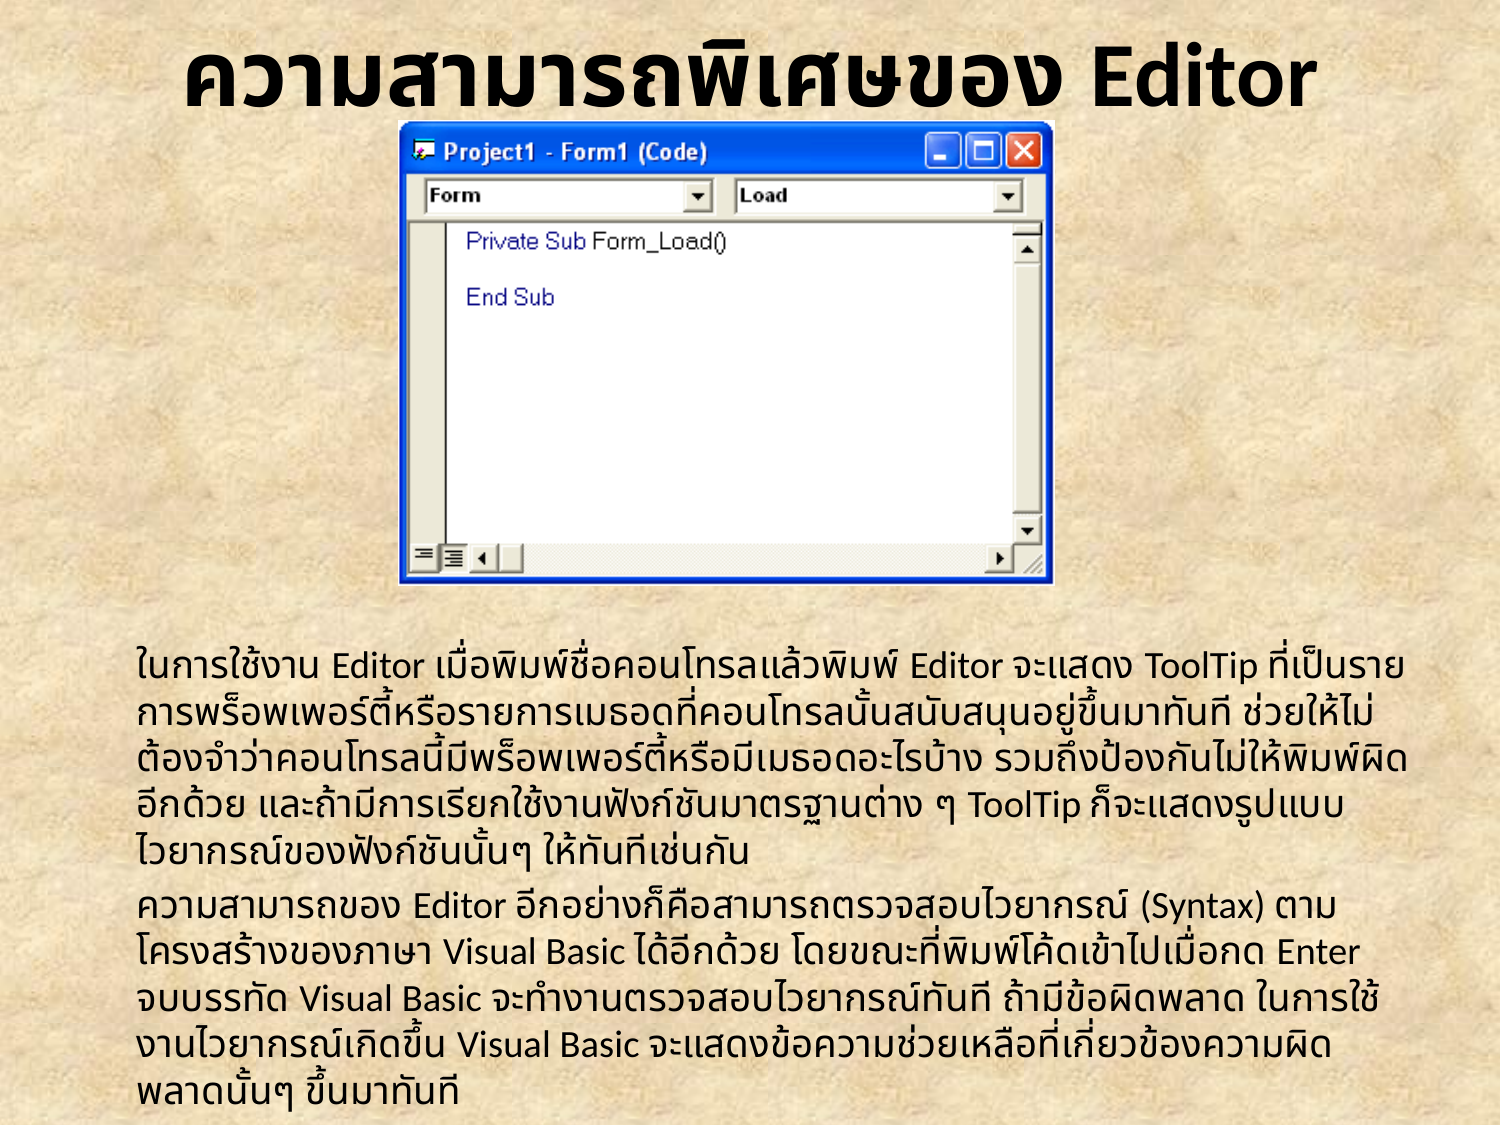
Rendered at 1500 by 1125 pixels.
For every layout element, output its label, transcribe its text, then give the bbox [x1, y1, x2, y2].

picture [0, 0, 1500, 1125]
list ในการใช้งาน Editor เมื่อพิมพ์ชื่อคอนโทรลแล้วพิมพ์ Editor จะแสดง ToolTip ที่เป็นรายการพร็อพเพอร์ตี้หรือรายการเมธอดที่คอนโทรลนั้นสนับสนุนอยู่ขึ้นมาทันที ช่วยให้ไม่ต้องจำว่าคอนโทรลนี้มีพร็อพเพอร์ตี้หรือมีเมธอดอะไรบ้าง รวมถึงป้องกันไม่ให้พิมพ์ผิดอีกด้วย และถ้ามีการเรียกใช้งานฟังก์ชันมาตรฐานต่าง ๆ ToolTip ก็จะแสดงรูปแบบไวยากรณ์ของฟังก์ชันนั้นๆ ให้ทันทีเช่นกัน ความสามารถของ Editor อีกอย่างก็คือสามารถตรวจสอบไวยากรณ์ (Syntax) ตามโครงสร้างของภาษา Visual Basic ได้อีกด้วย โดยขณะที่พิมพ์โค้ดเข้าไปเมื่อกด Enter จบบรรทัด Visual Basic จะทำงานตรวจสอบไวยากรณ์ทันที ถ้ามีข้อผิดพลาด ในการใช้งานไวยากรณ์เกิดขึ้น Visual Basic จะแสดงข้อความช่วยเหลือที่เกี่ยวข้องความผิดพลาดนั้นๆ ขึ้นมาทันที [75, 199, 1425, 1125]
title ความสามารถพิเศษของ Editor [75, 0, 1425, 164]
